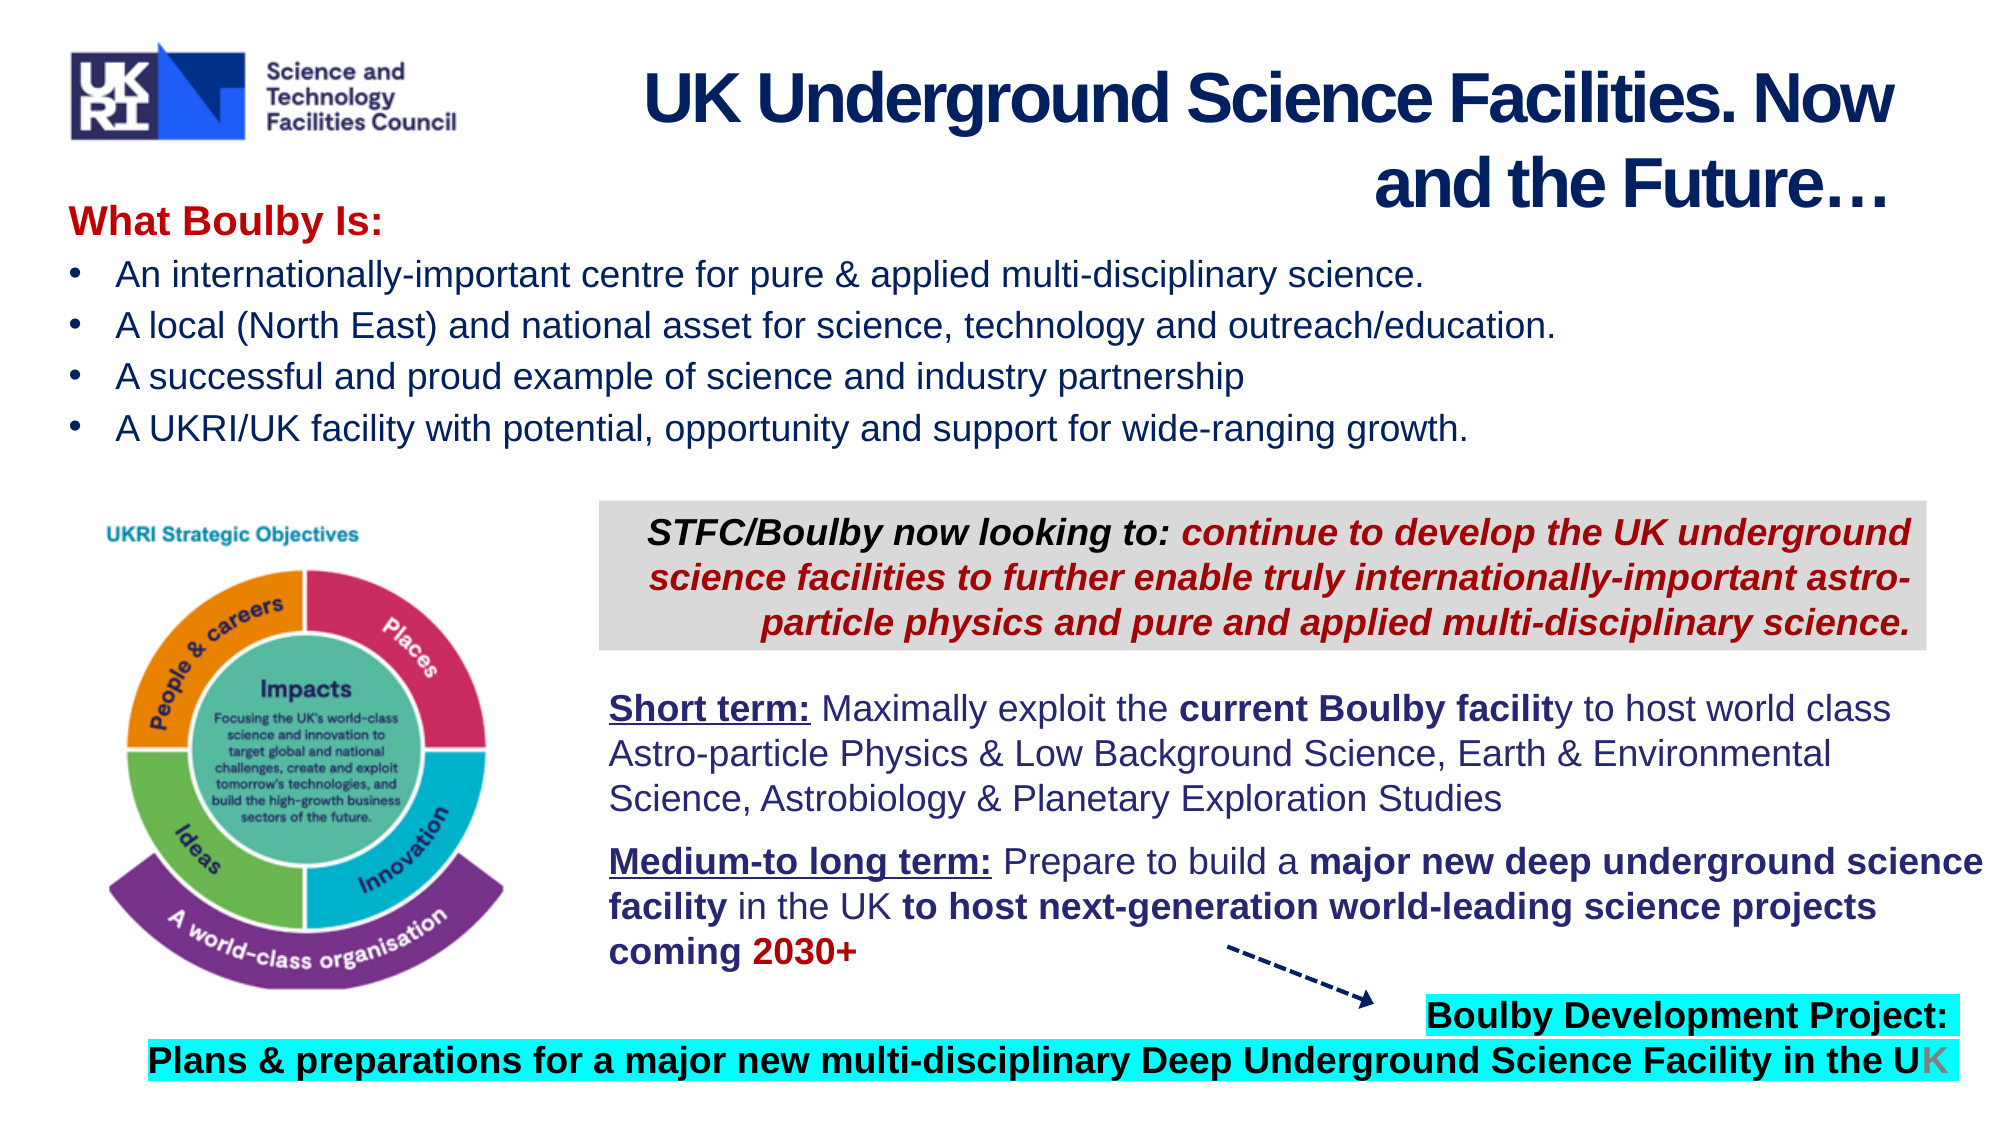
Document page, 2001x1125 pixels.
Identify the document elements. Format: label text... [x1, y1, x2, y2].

text_box What Boulby Is: An internationally-important centre for pure & applied multi-disciplinary science. A local (North East) and national asset for science, technology and outreach/education. A successful and proud example of science and industry partnership A UKRI/UK facility with potential, opportunity and support for wide-ranging growth. [53, 186, 1650, 456]
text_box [594, 500, 2000, 983]
text_box UK Underground Science Facilities. Now and the Future… [558, 44, 1908, 230]
picture [83, 509, 524, 1004]
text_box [1227, 946, 1374, 1004]
text_box Boulby Development Project: Plans & preparations for a major new multi-disciplinary Deep Underground Science Facility in the UK [101, 983, 1975, 1088]
picture [52, 36, 482, 167]
